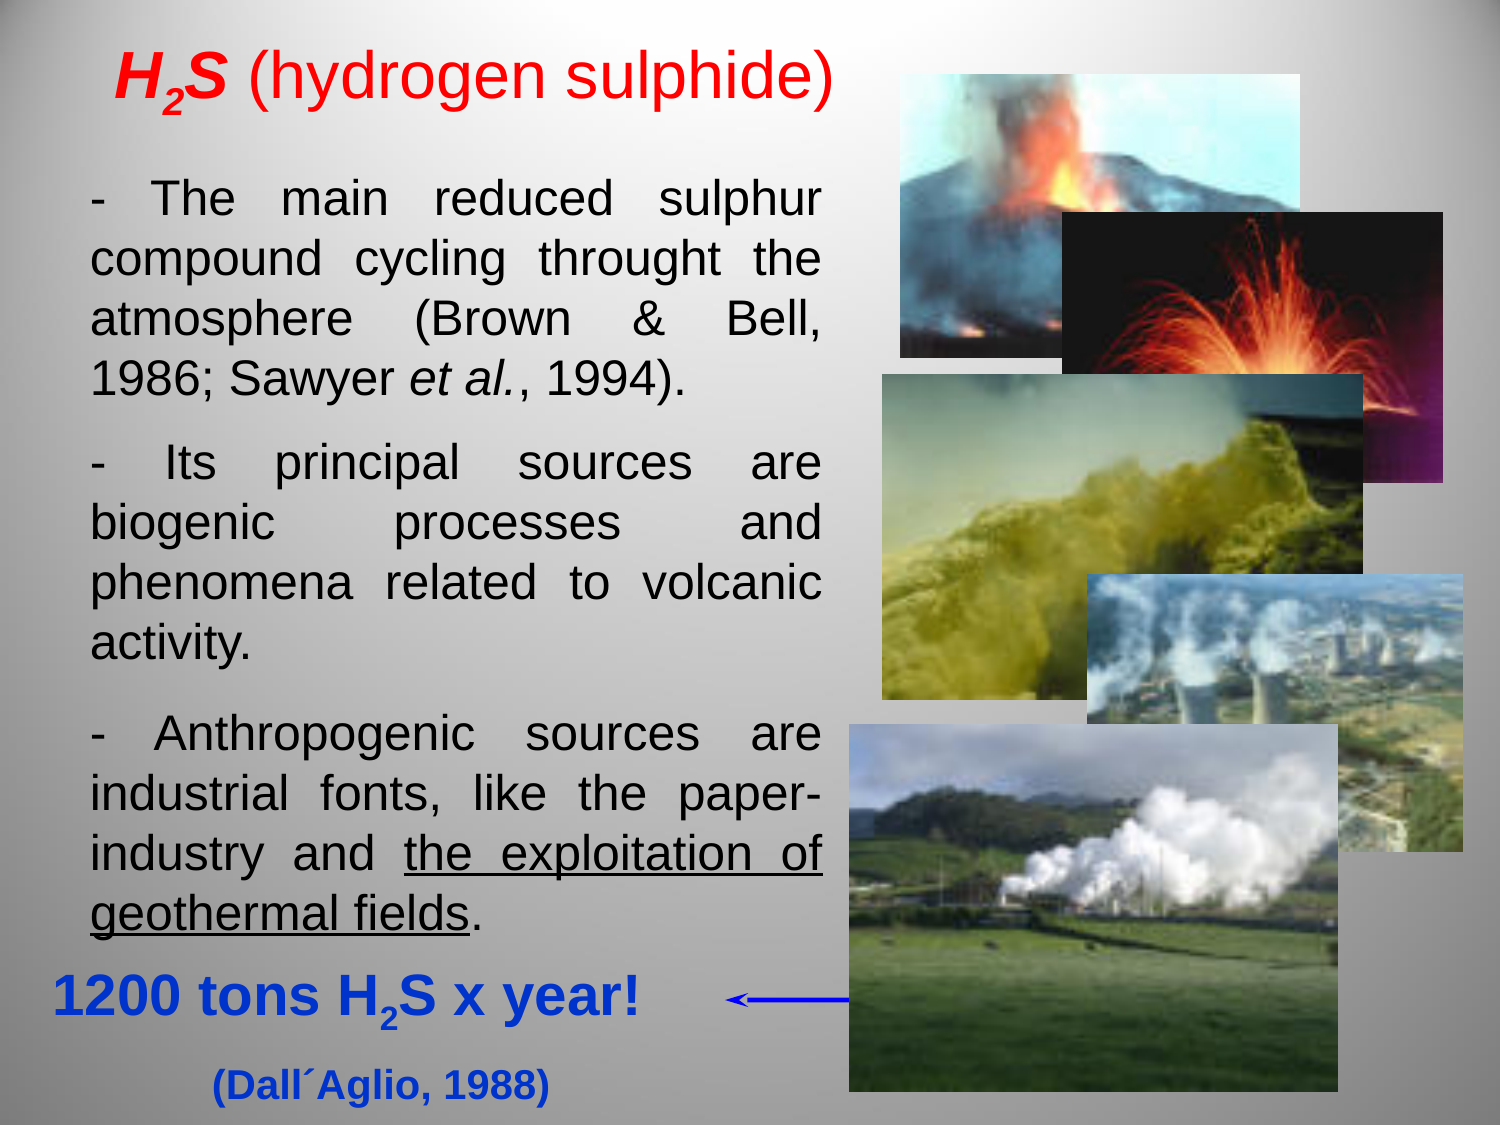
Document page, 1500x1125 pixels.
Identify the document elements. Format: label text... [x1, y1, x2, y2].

text_box H2S (hydrogen sulphide) [99, 24, 1038, 73]
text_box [74, 74, 1443, 574]
picture [0, 0, 1500, 1125]
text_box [74, 574, 1463, 1092]
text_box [37, 949, 851, 1112]
